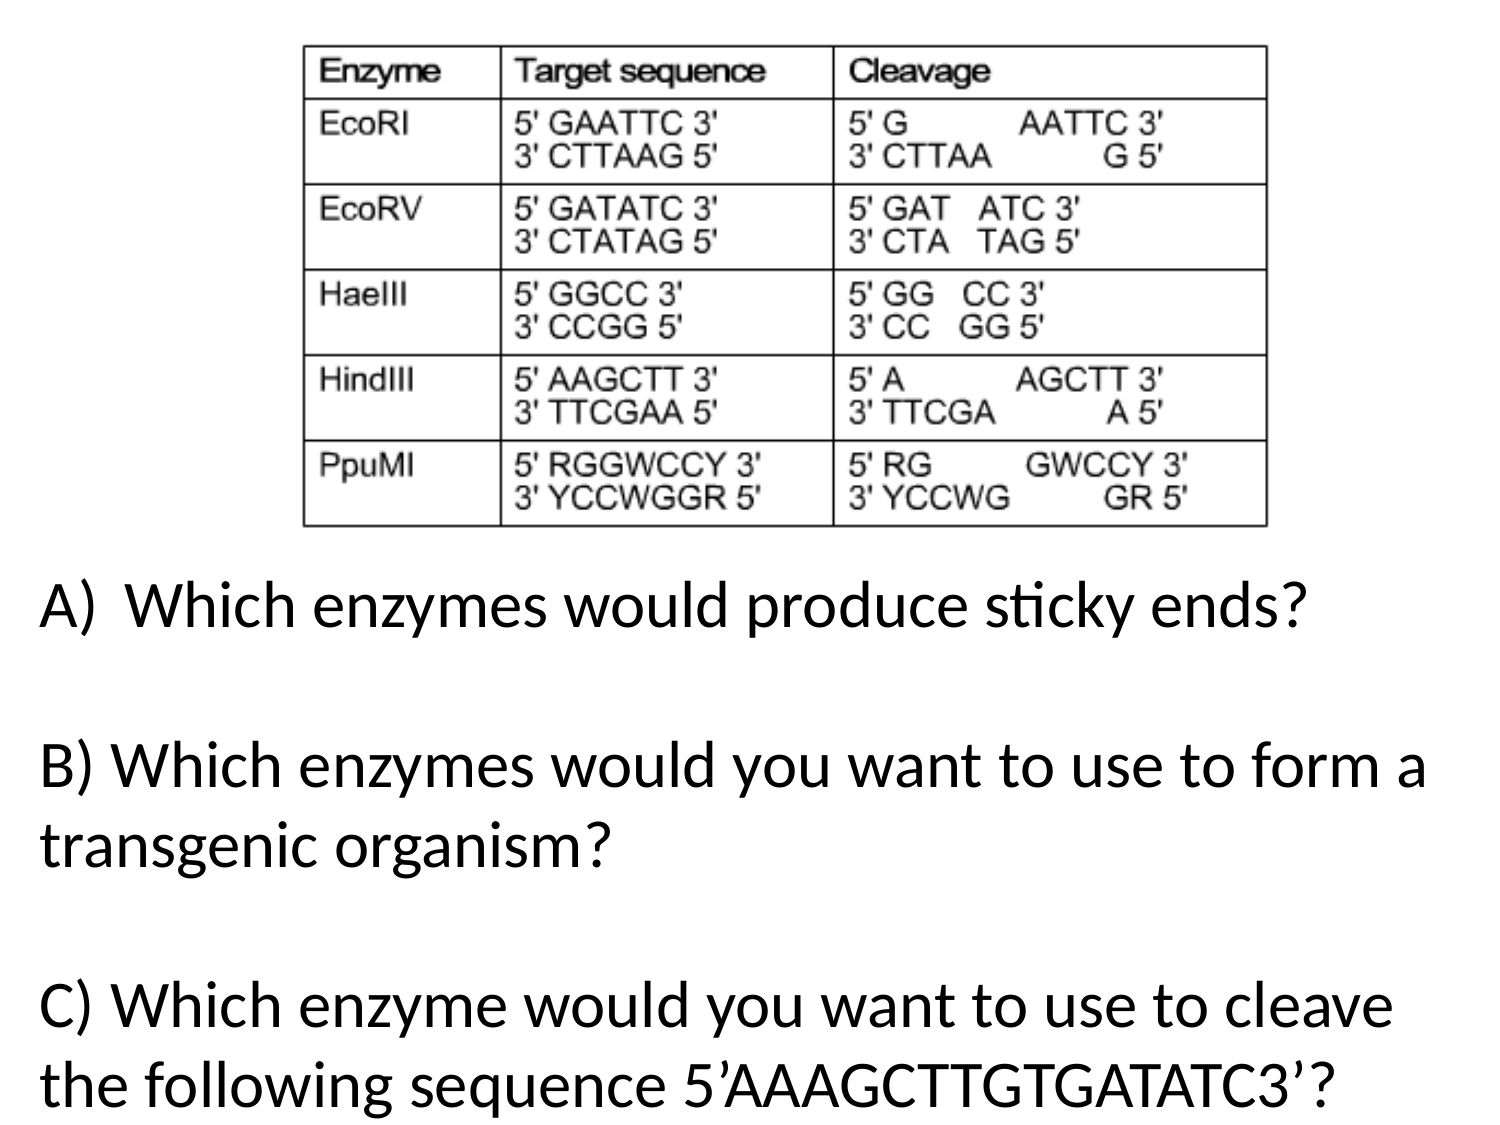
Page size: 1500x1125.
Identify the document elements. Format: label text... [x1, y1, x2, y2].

picture [274, 37, 1286, 554]
text_box Which enzymes would produce sticky ends? B) Which enzymes would you want to use to form a transgenic organism? C) Which enzyme would you want to use to cleave the following sequence 5’AAAGCTTGTGATATC3’? [24, 553, 1463, 1125]
